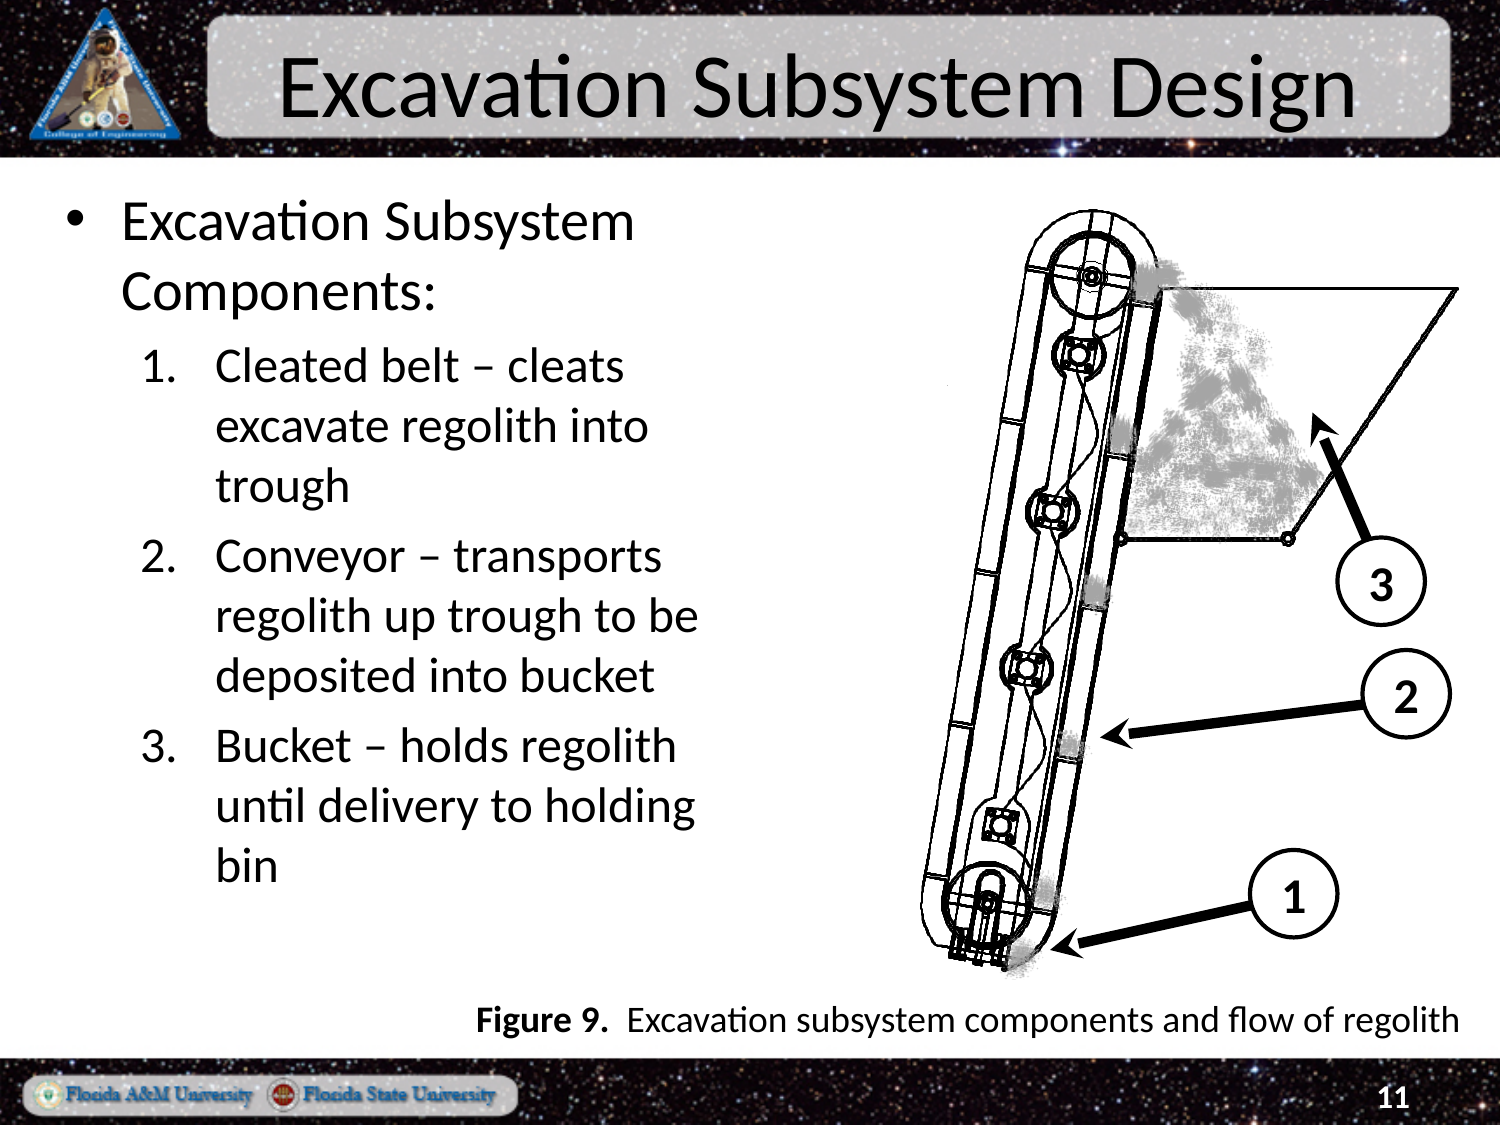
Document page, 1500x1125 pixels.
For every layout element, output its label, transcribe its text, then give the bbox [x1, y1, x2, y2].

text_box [1099, 699, 1401, 738]
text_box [1049, 899, 1276, 951]
list Figure 9. Excavation subsystem components and flow of regolith [437, 987, 1500, 1056]
slide_number 11 [1074, 1065, 1425, 1125]
title Excavation Subsystem Design [212, 24, 1426, 138]
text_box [1262, 462, 1438, 538]
list Excavation Subsystem Components: Cleated belt – cleats excavate regolith into trough Conveyor – transports regolith up trough to be deposited into bucket Bucket – holds regolith until delivery to holding bin [49, 174, 763, 988]
picture [0, 0, 1500, 1125]
